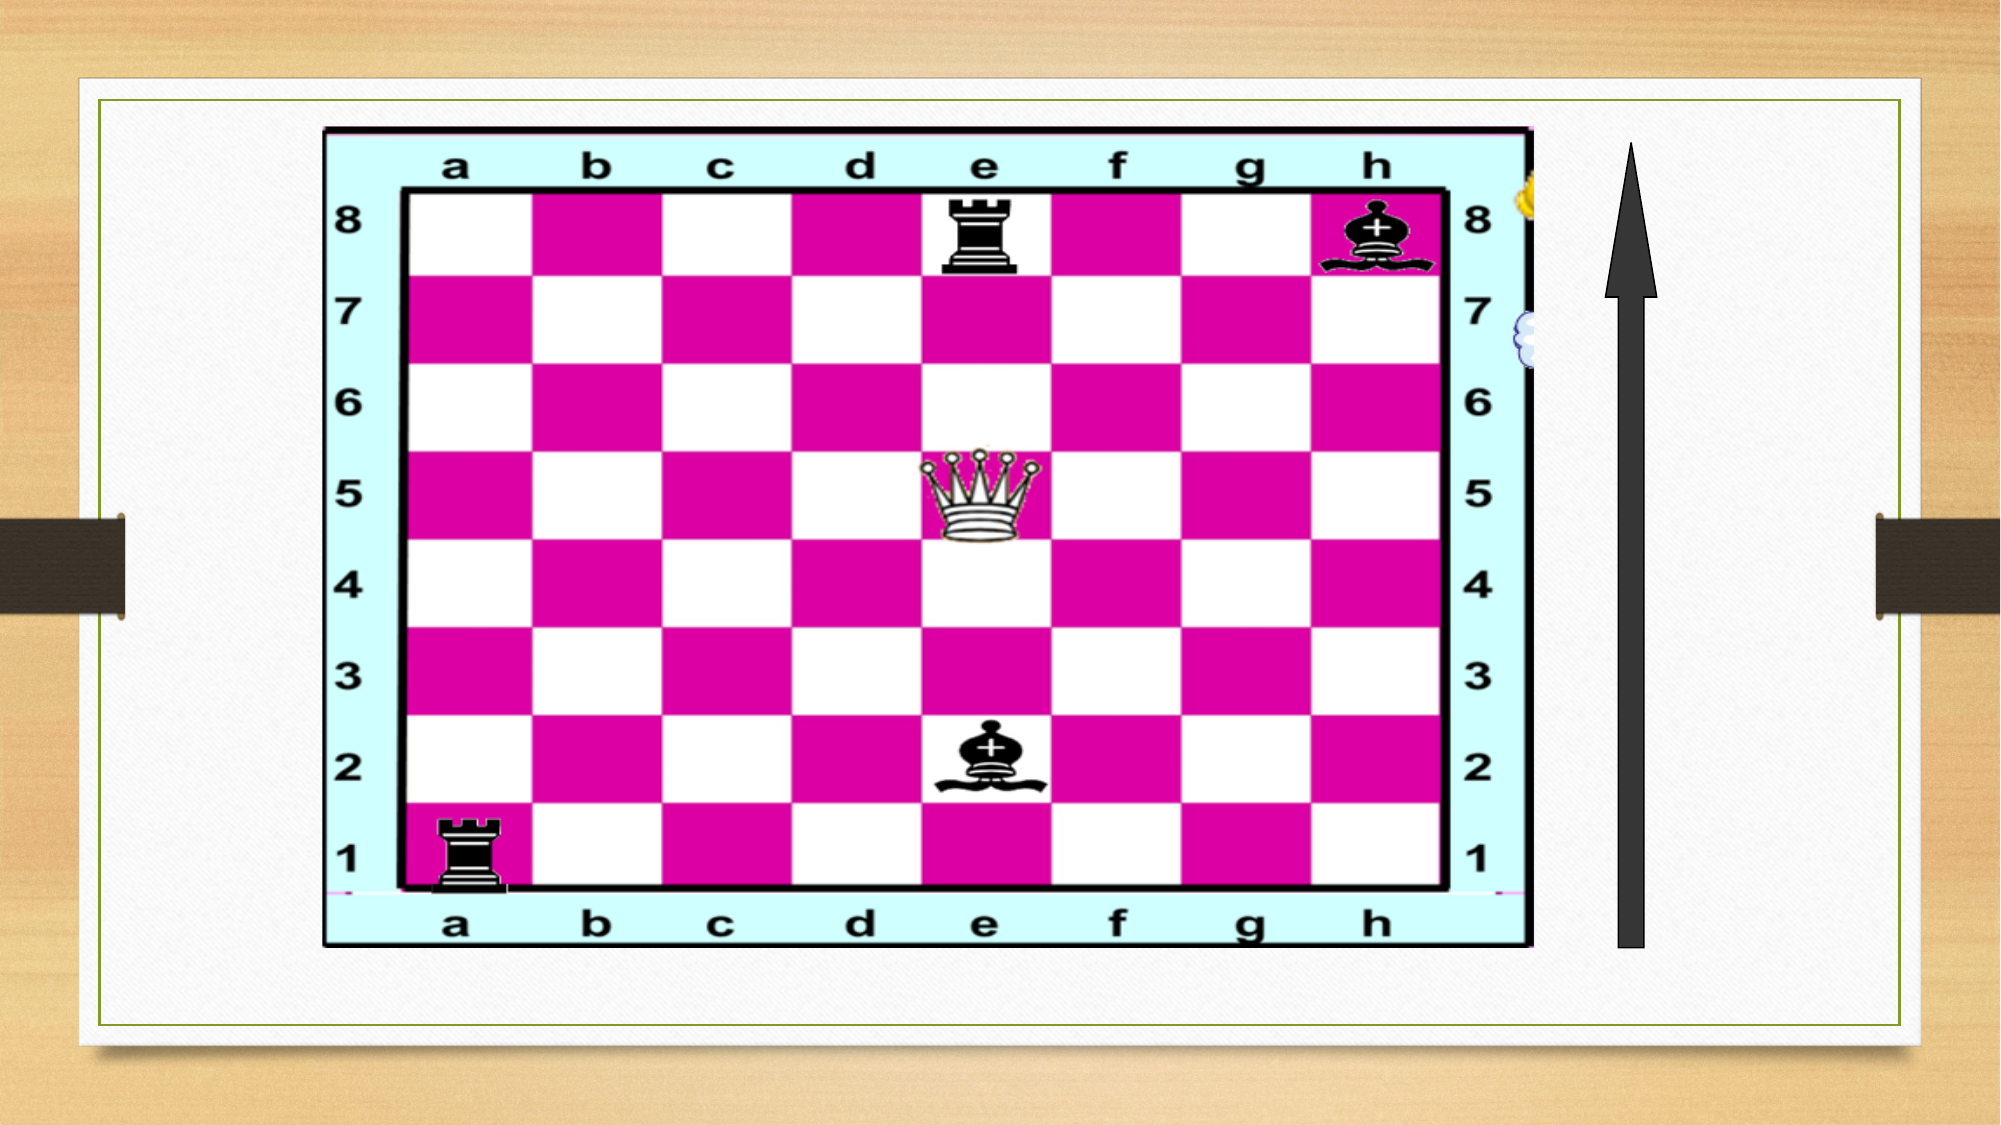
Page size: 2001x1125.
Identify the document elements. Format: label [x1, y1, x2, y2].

text_box [1605, 142, 1657, 948]
picture [0, 0, 2001, 1125]
